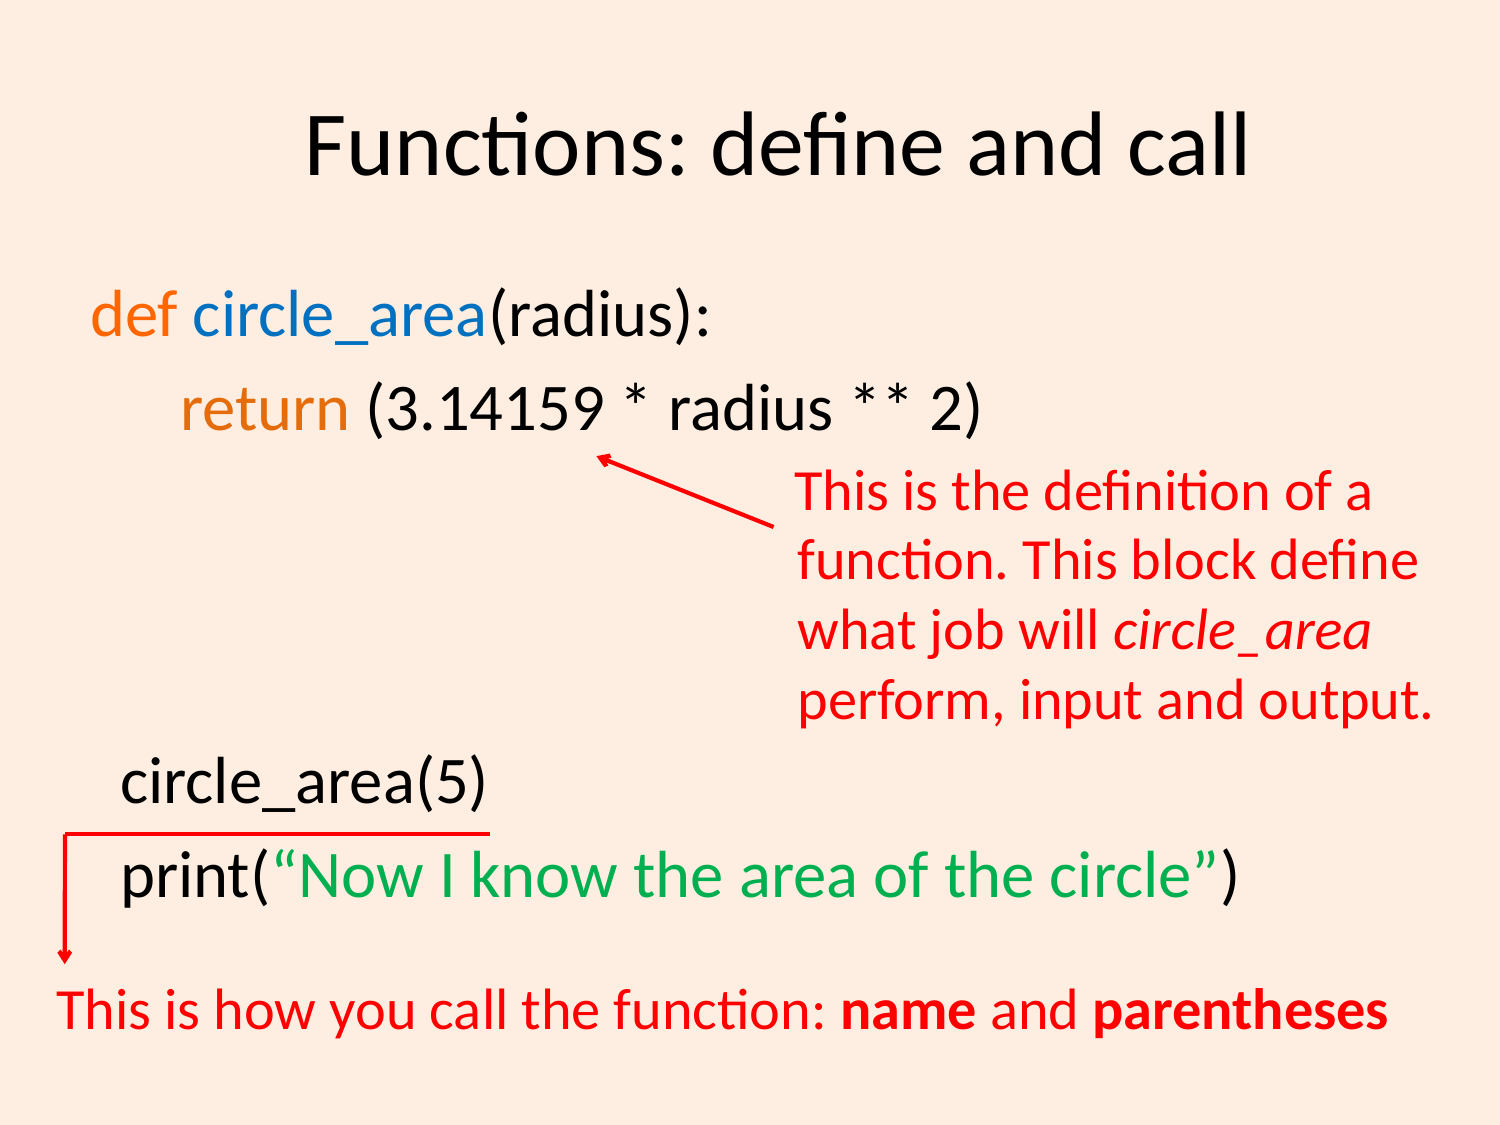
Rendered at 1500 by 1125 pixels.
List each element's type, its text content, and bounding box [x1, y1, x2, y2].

title Functions: define and call [75, 45, 1483, 233]
text_box This is how you call the function: name and parentheses [41, 964, 1436, 1083]
list def circle_area(radius): return (3.14159 * radius ** 2) circle_area(5) print(“Now I know the area of the circle”) [75, 262, 1425, 964]
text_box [596, 455, 774, 528]
text_box This is the definition of a function. This block define what job will circle_area perform, input and output. [726, 444, 1471, 787]
